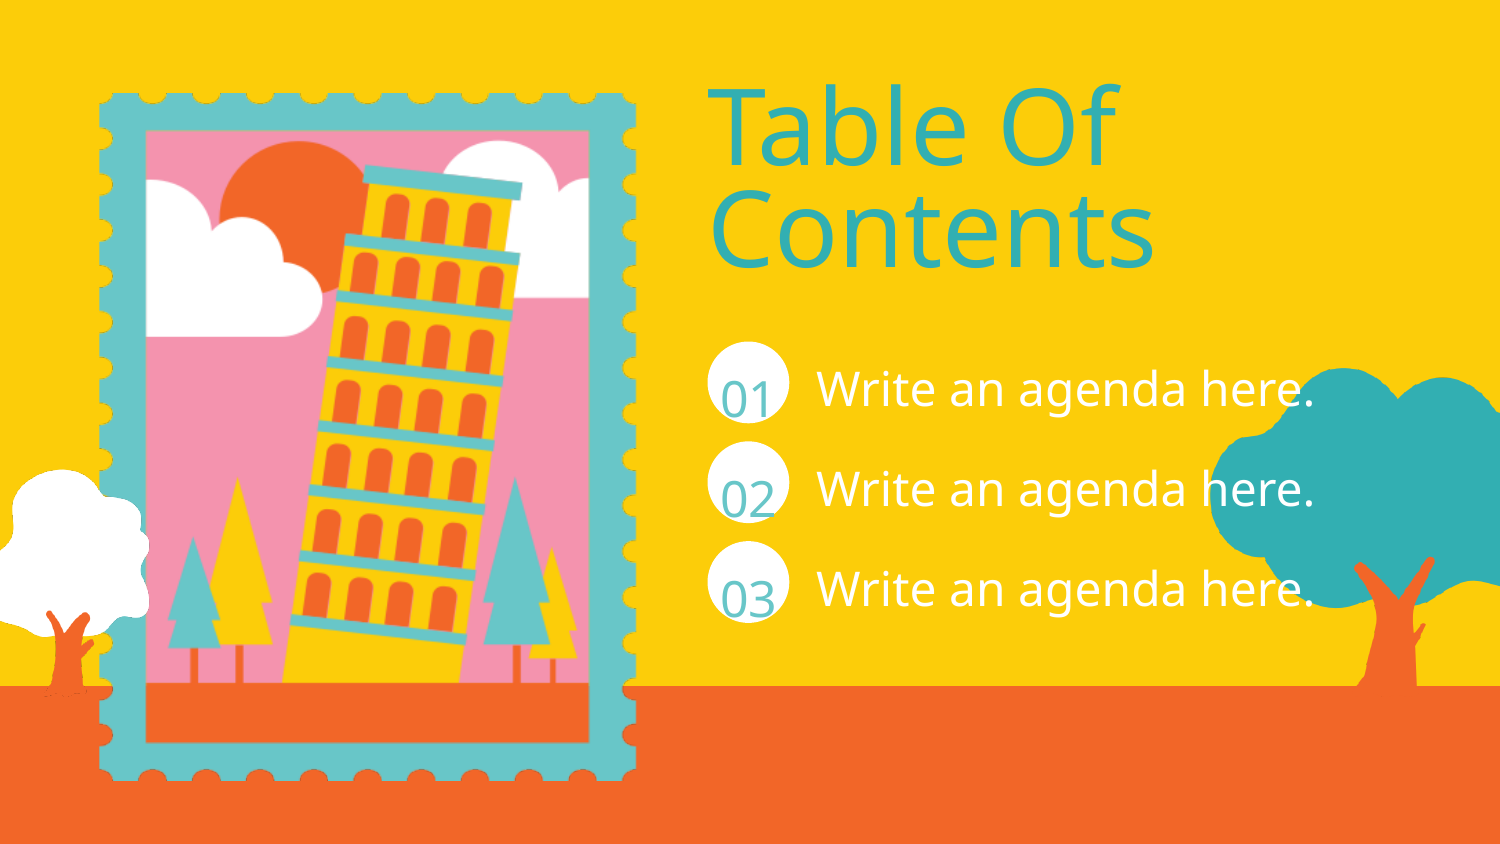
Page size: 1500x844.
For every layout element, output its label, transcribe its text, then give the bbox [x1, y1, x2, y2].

text_box [1204, 618, 1500, 671]
text_box Write an agenda here. [816, 363, 1465, 418]
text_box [0, 673, 1500, 844]
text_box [707, 341, 790, 424]
text_box [99, 93, 637, 671]
text_box [1204, 362, 1500, 463]
text_box Table Of Contents [707, 83, 1446, 288]
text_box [707, 441, 790, 524]
text_box [0, 464, 156, 671]
text_box Write an agenda here. [816, 463, 1500, 518]
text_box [707, 540, 790, 624]
text_box Write an agenda here. [816, 563, 1500, 618]
text_box [1204, 518, 1500, 563]
